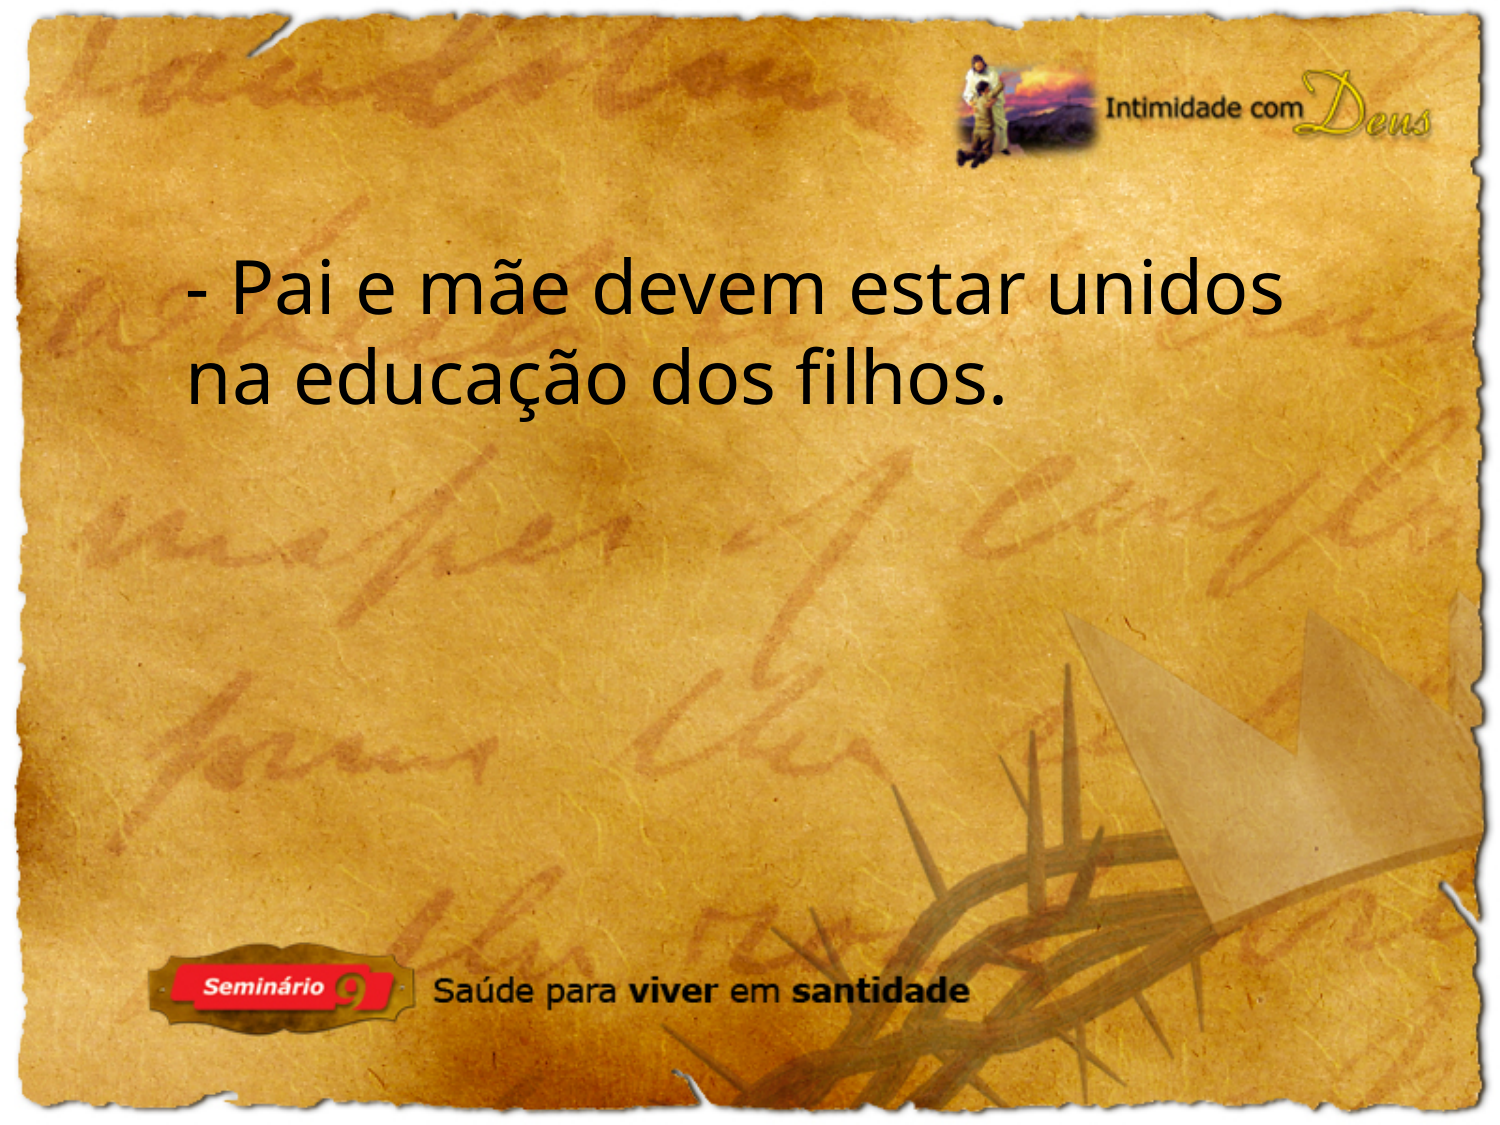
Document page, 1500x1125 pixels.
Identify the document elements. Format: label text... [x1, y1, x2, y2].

picture [0, 0, 1500, 1125]
text_box - Pai e mãe devem estar unidos na educação dos filhos. [171, 231, 1317, 517]
